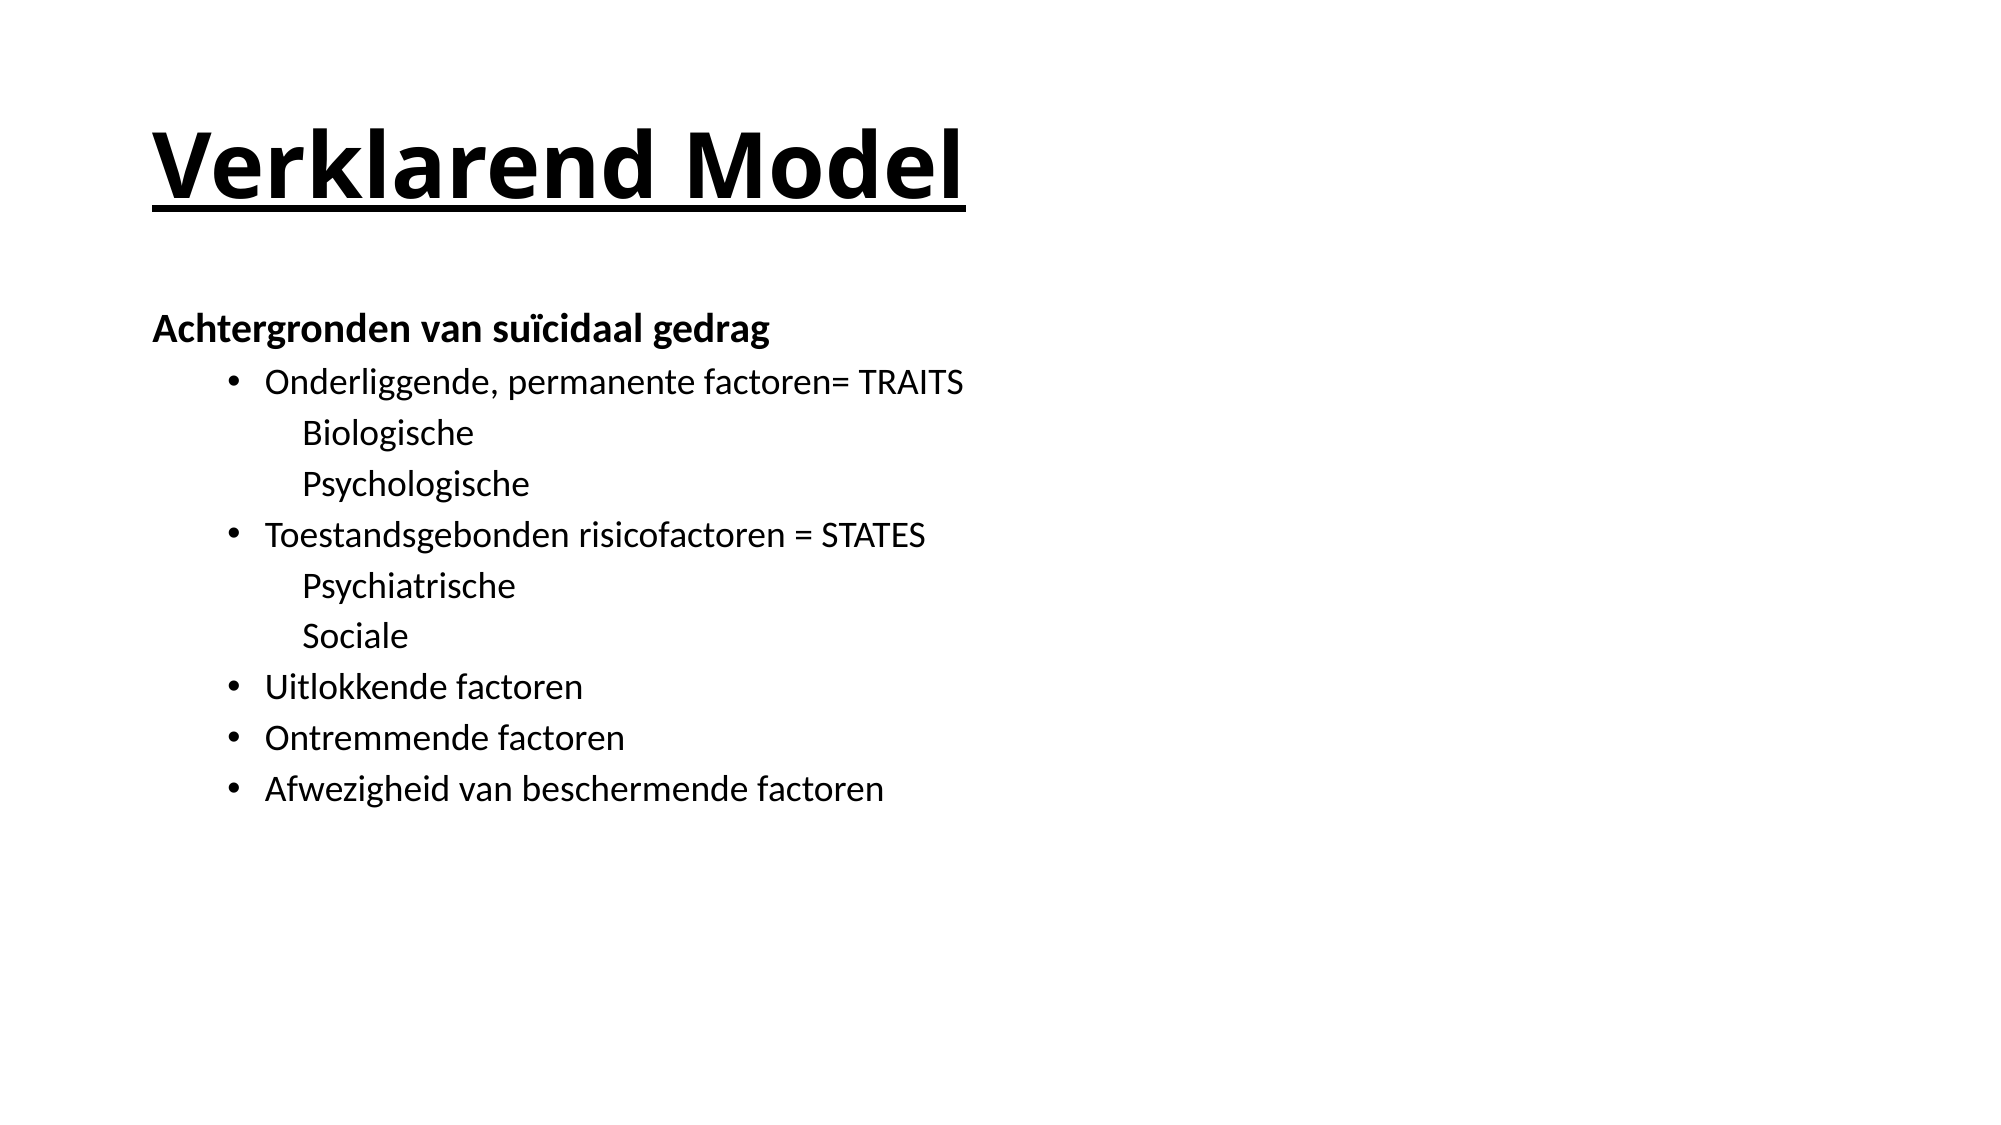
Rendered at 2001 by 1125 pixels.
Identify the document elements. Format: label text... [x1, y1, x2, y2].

list Achtergronden van suïcidaal gedrag Onderliggende, permanente factoren= TRAITS Biologische Psychologische Toestandsgebonden risicofactoren = STATES Psychiatrische Sociale Uitlokkende factoren Ontremmende factoren Afwezigheid van beschermende factoren [137, 299, 1863, 1014]
title Verklarend Model [137, 59, 1863, 278]
